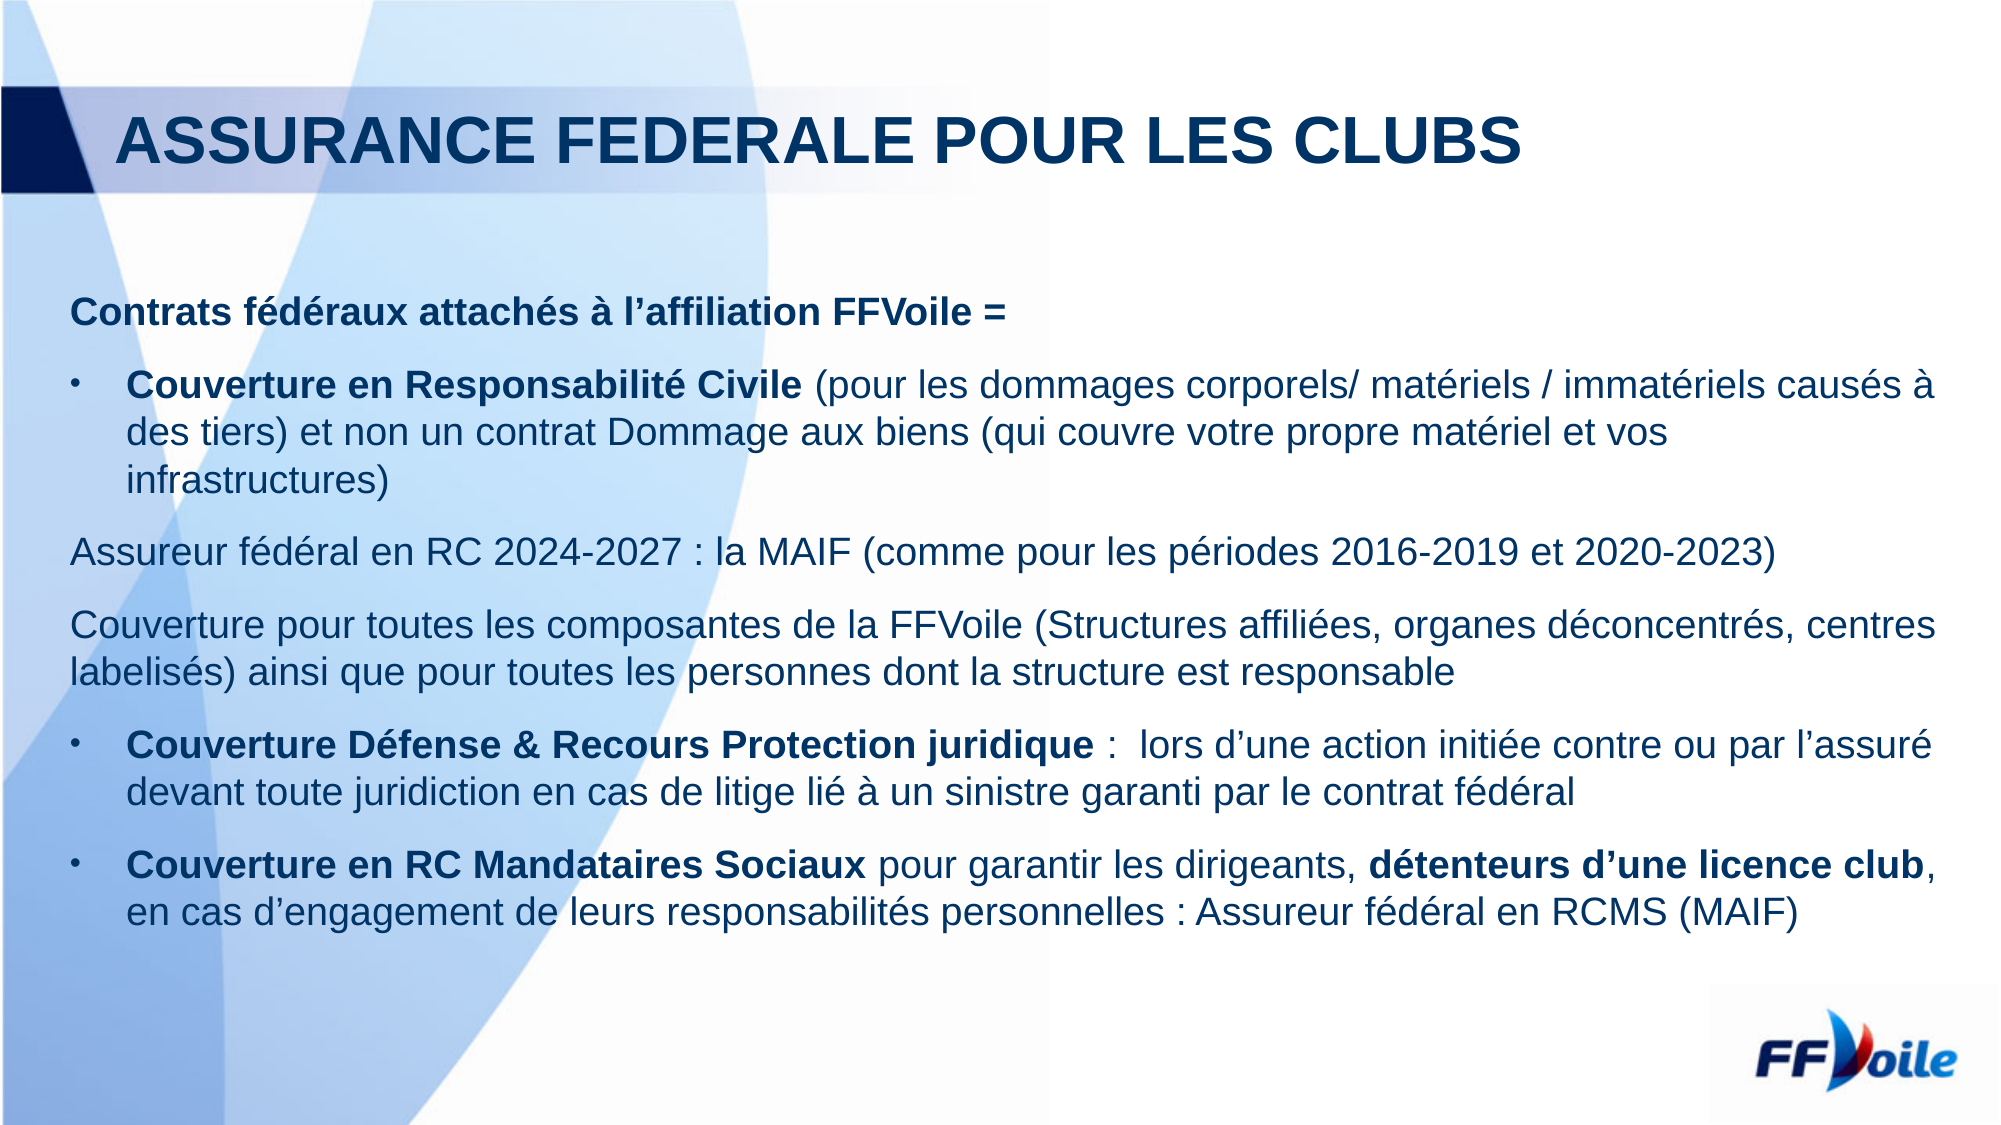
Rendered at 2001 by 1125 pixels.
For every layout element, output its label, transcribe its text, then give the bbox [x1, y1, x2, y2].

list Contrats fédéraux attachés à l’affiliation FFVoile = Couverture en Responsabilité Civile (pour les dommages corporels/ matériels / immatériels causés à des tiers) et non un contrat Dommage aux biens (qui couvre votre propre matériel et vos infrastructures) Assureur fédéral en RC 2024-2027 : la MAIF (comme pour les périodes 2016-2019 et 2020-2023) Couverture pour toutes les composantes de la FFVoile (Structures affiliées, organes déconcentrés, centres labelisés) ainsi que pour toutes les personnes dont la structure est responsable Couverture Défense & Recours Protection juridique : lors d’une action initiée contre ou par l’assuré devant toute juridiction en cas de litige lié à un sinistre garanti par le contrat fédéral Couverture en RC Mandataires Sociaux pour garantir les dirigeants, détenteurs d’une licence club, en cas d’engagement de leurs responsabilités personnelles : Assureur fédéral en RCMS (MAIF) [55, 278, 1957, 976]
title ASSURANCE FEDERALE POUR LES CLUBS [99, 90, 1900, 197]
picture [0, 0, 1049, 1125]
picture [1709, 984, 2000, 1125]
